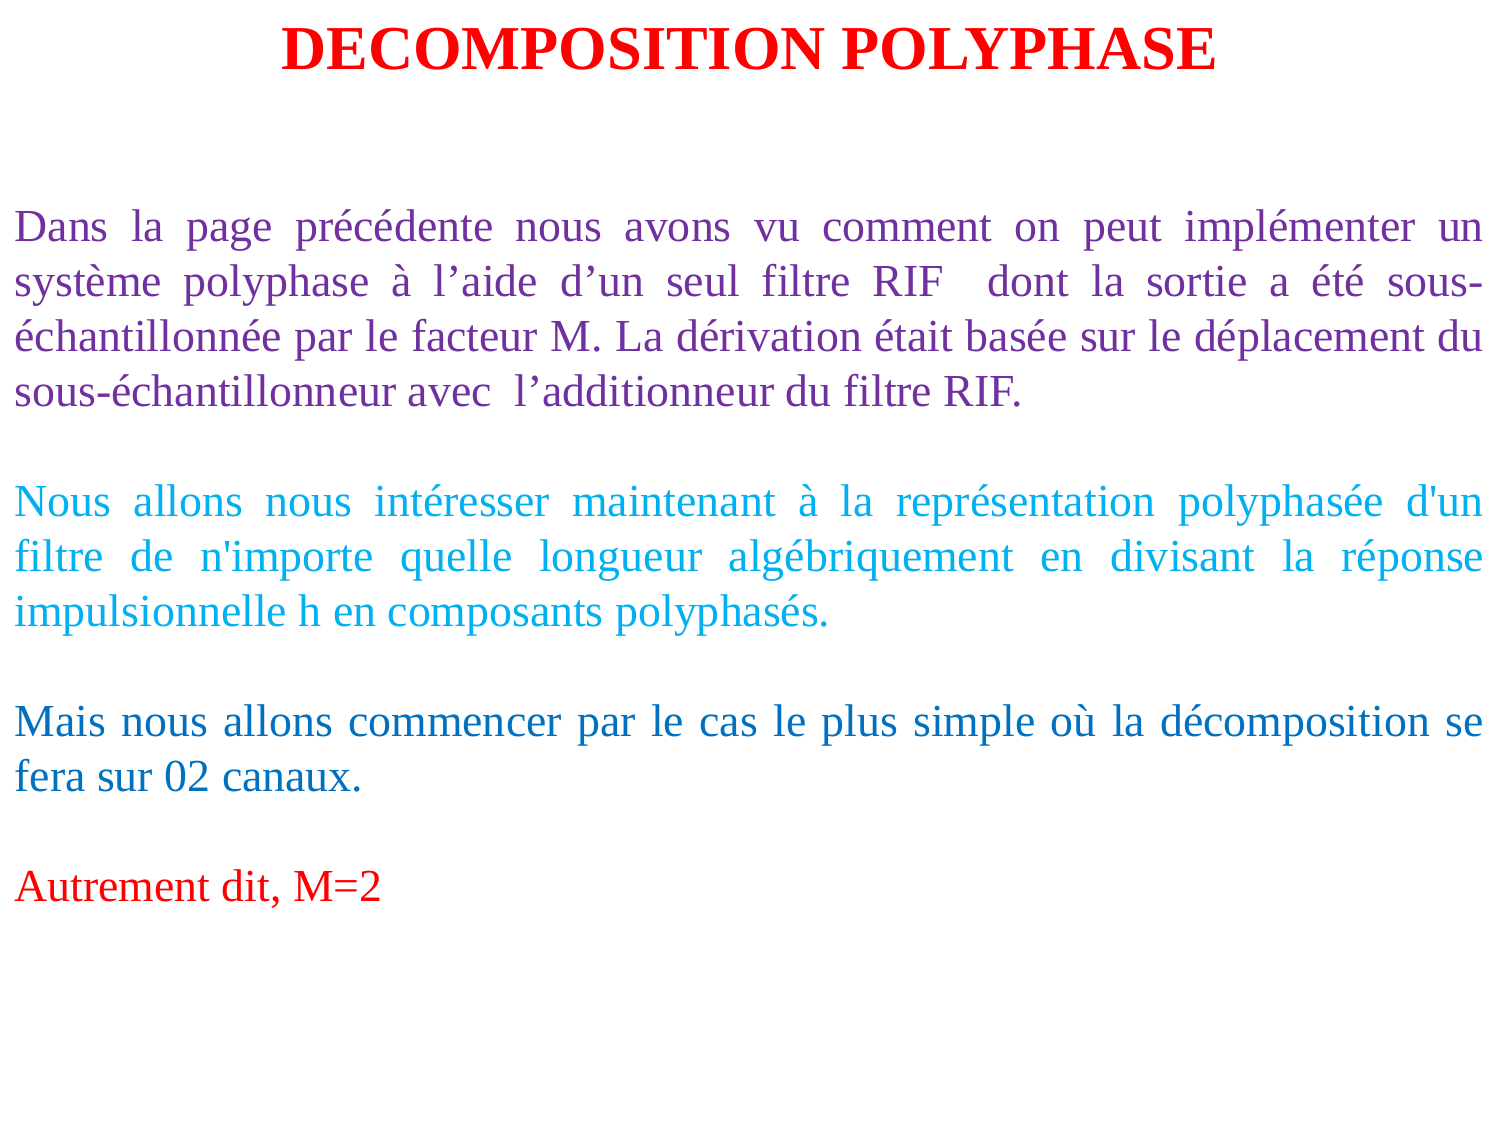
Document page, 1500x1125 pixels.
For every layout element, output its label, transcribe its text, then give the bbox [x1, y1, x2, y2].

text_box Dans la page précédente nous avons vu comment on peut implémenter un système polyphase à l’aide d’un seul filtre RIF dont la sortie a été sous-échantillonnée par le facteur M. La dérivation était basée sur le déplacement du sous-échantillonneur avec l’additionneur du filtre RIF. Nous allons nous intéresser maintenant à la représentation polyphasée d'un filtre de n'importe quelle longueur algébriquement en divisant la réponse impulsionnelle h en composants polyphasés. Mais nous allons commencer par le cas le plus simple où la décomposition se fera sur 02 canaux. Autrement dit, M=2 [0, 188, 1500, 919]
text_box DECOMPOSITION POLYPHASE [0, 0, 1500, 90]
